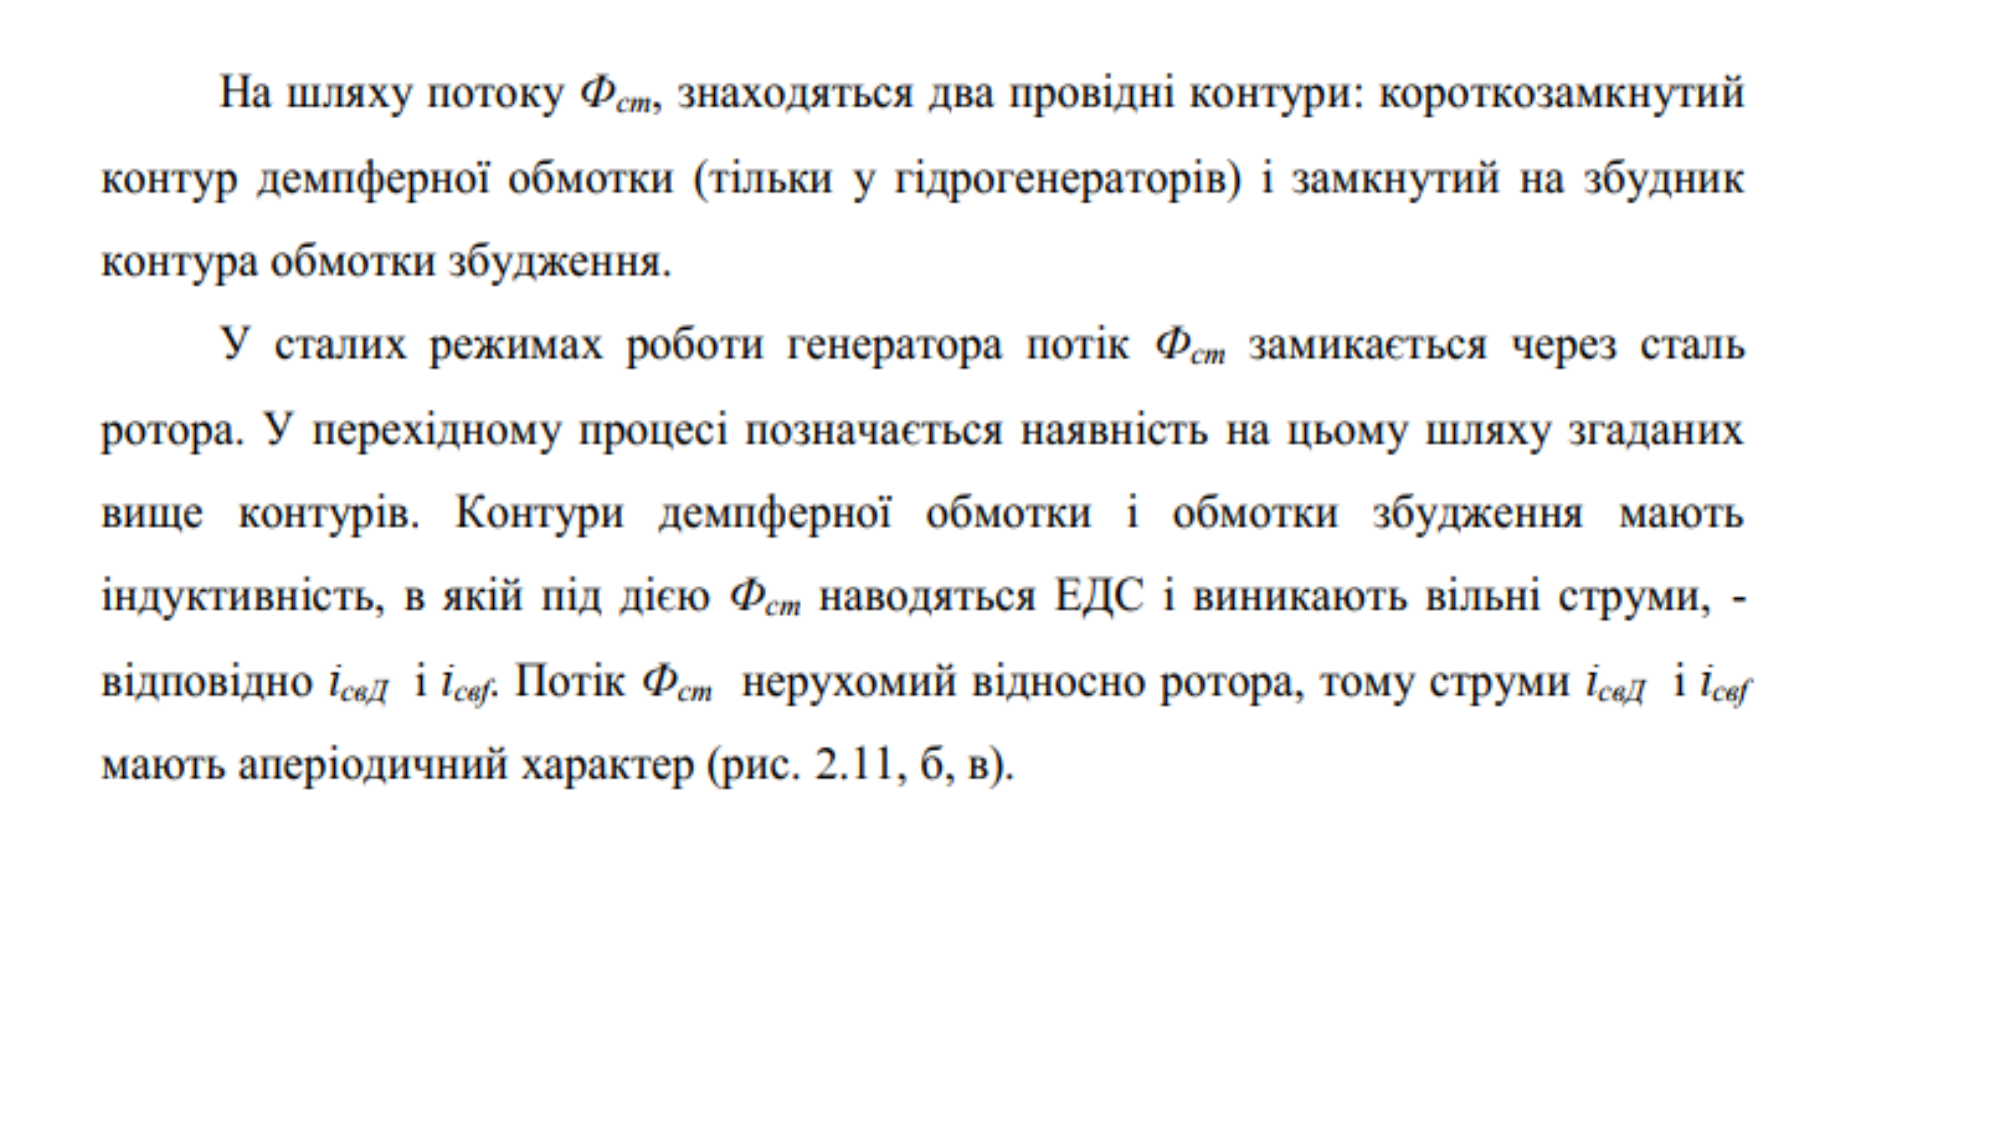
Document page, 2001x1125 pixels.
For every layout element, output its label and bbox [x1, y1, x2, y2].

list [29, 51, 1798, 800]
